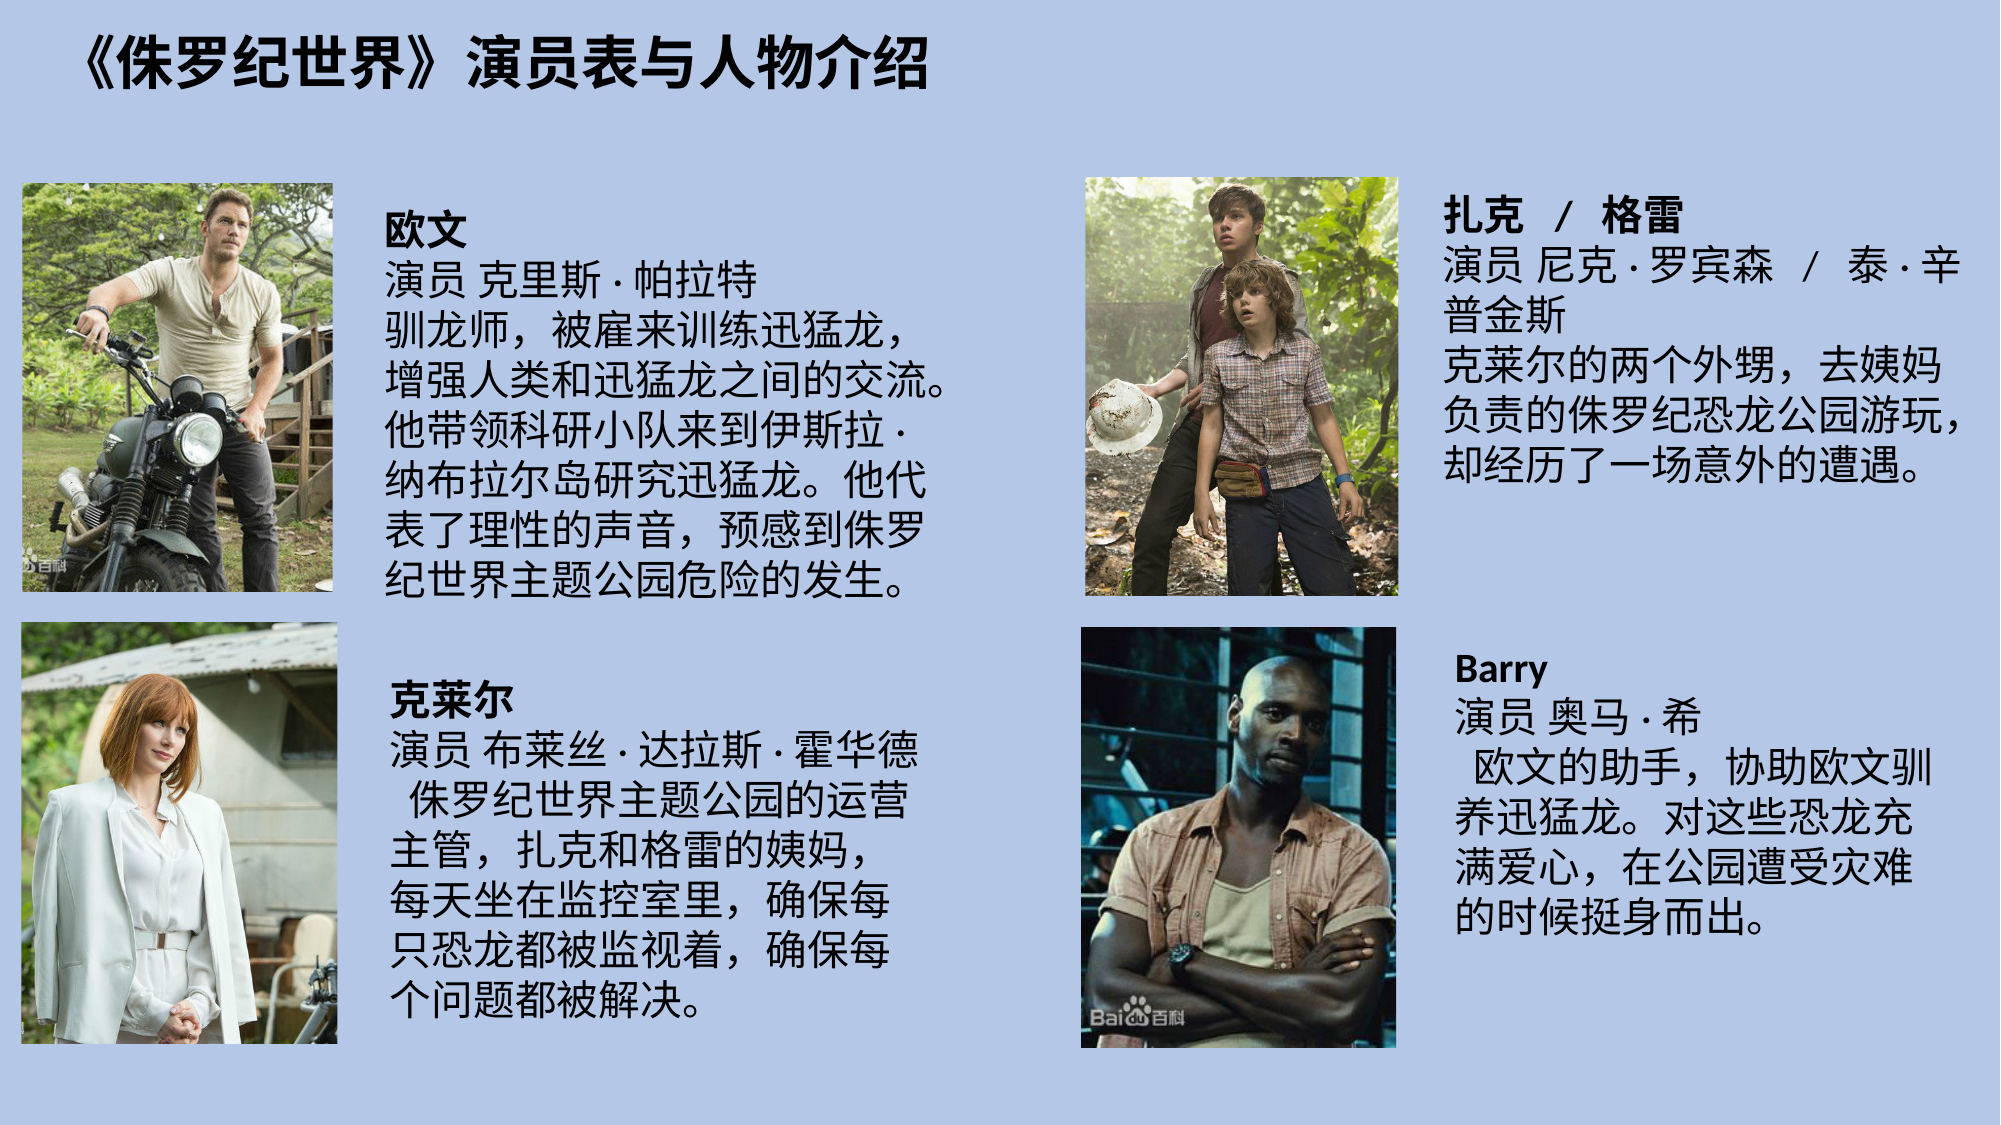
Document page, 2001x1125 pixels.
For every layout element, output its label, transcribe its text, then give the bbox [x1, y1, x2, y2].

text_box 扎克 / 格雷 演员 尼克·罗宾森 / 泰·辛普金斯 克莱尔的两个外甥，去姨妈负责的侏罗纪恐龙公园游玩，却经历了一场意外的遭遇。 [1427, 181, 1990, 497]
picture [1081, 627, 1397, 1048]
text_box 《侏罗纪世界》演员表与人物介绍 [42, 18, 1680, 104]
text_box 欧文 演员 克里斯·帕拉特 驯龙师，被雇来训练迅猛龙，增强人类和迅猛龙之间的交流。他带领科研小队来到伊斯拉·纳布拉尔岛研究迅猛龙。他代表了理性的声音，预感到侏罗纪世界主题公园危险的发生。 [369, 196, 970, 612]
picture [21, 621, 338, 1044]
text_box Barry 演员 奥马·希 欧文的助手，协助欧文驯养迅猛龙。对这些恐龙充满爱心，在公园遭受灾难的时候挺身而出。 [1440, 633, 1960, 949]
picture [1085, 177, 1399, 596]
text_box 克莱尔 演员 布莱丝·达拉斯·霍华德 侏罗纪世界主题公园的运营主管，扎克和格雷的姨妈，每天坐在监控室里，确保每只恐龙都被监视着，确保每个问题都被解决。 [374, 666, 945, 1032]
picture [22, 177, 333, 592]
